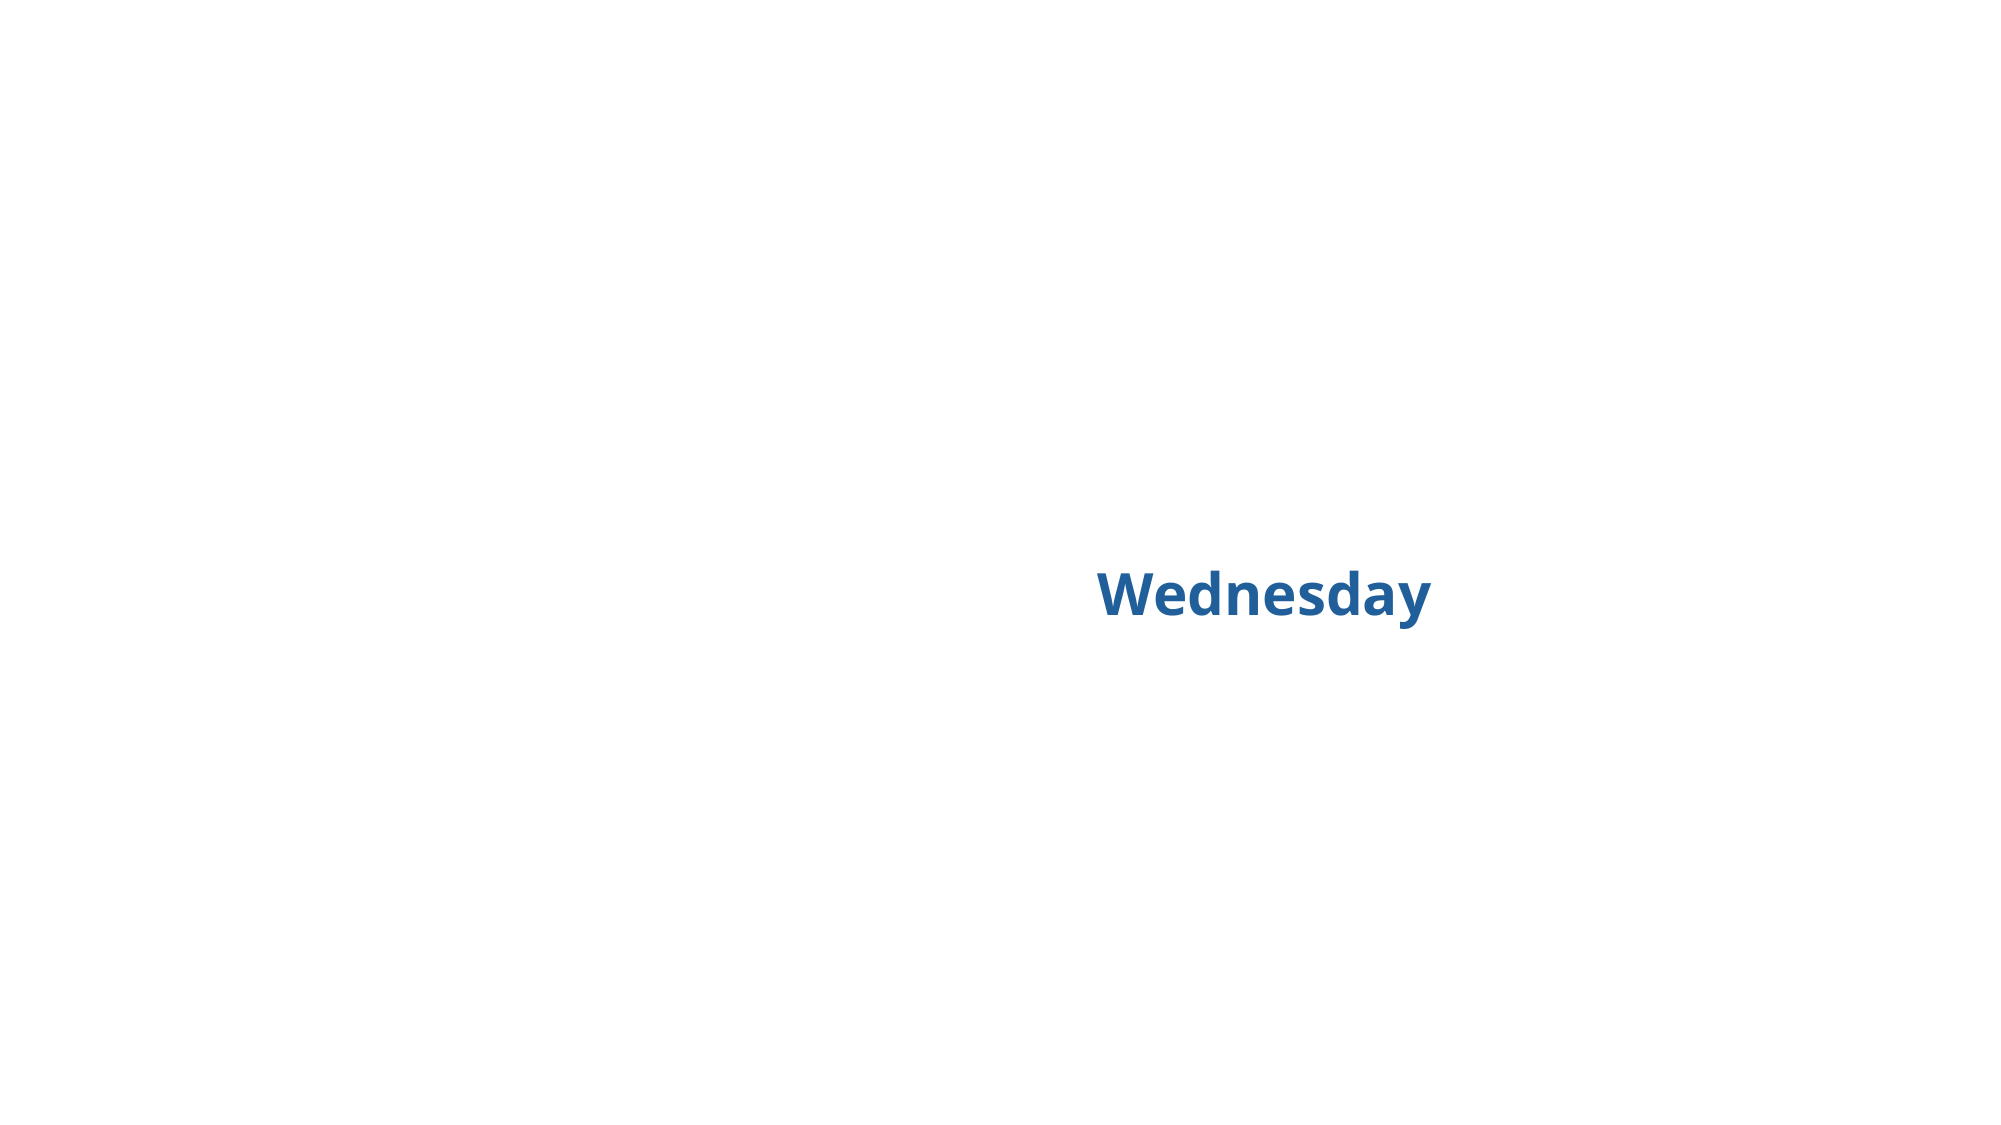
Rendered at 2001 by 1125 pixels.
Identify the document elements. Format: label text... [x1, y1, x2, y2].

list Wednesday [137, 299, 1863, 1014]
